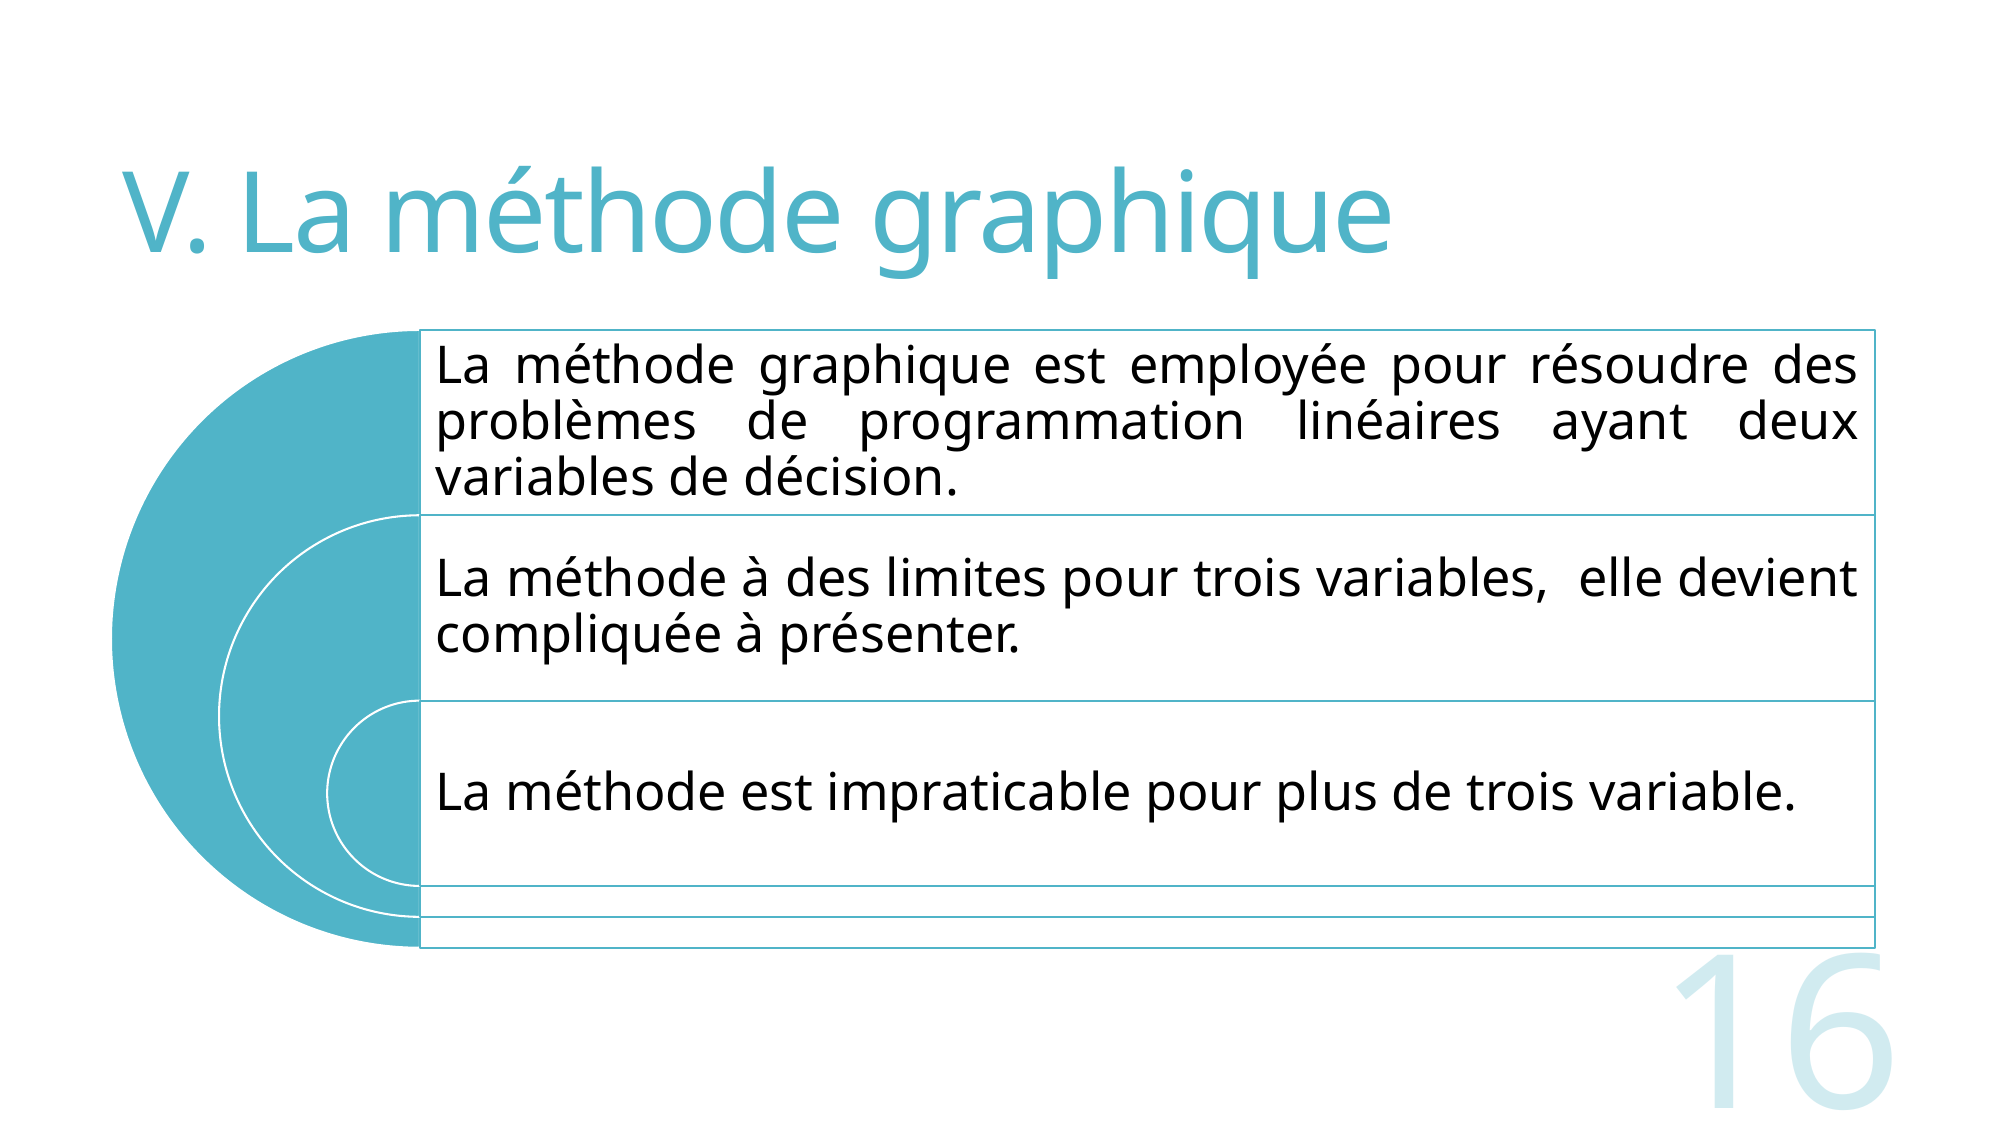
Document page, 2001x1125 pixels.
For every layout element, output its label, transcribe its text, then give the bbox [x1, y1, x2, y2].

title V. La méthode graphique [107, 81, 1875, 354]
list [110, 329, 1876, 948]
slide_number 16 [1437, 963, 1918, 1125]
